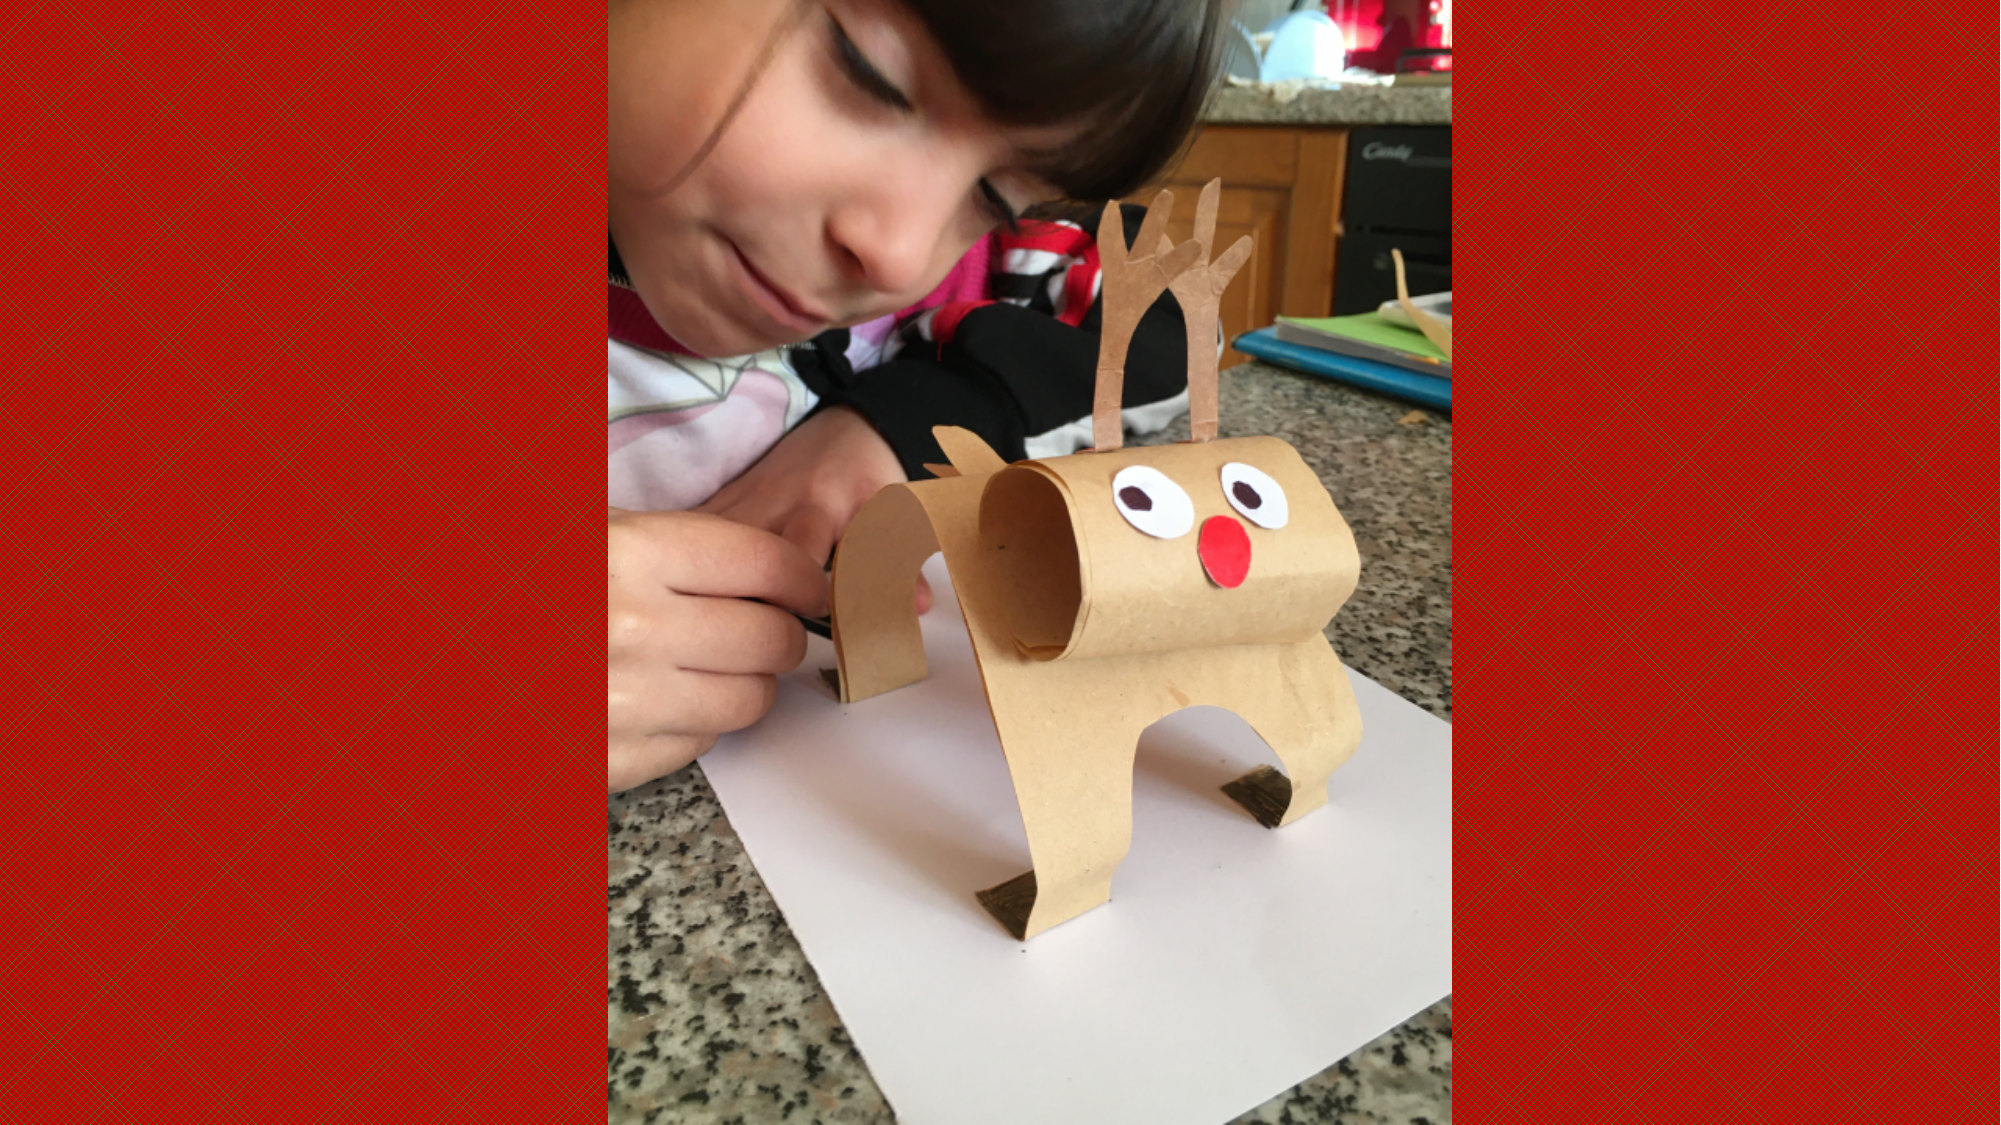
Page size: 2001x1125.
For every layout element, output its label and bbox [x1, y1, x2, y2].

picture [607, 0, 1452, 1125]
